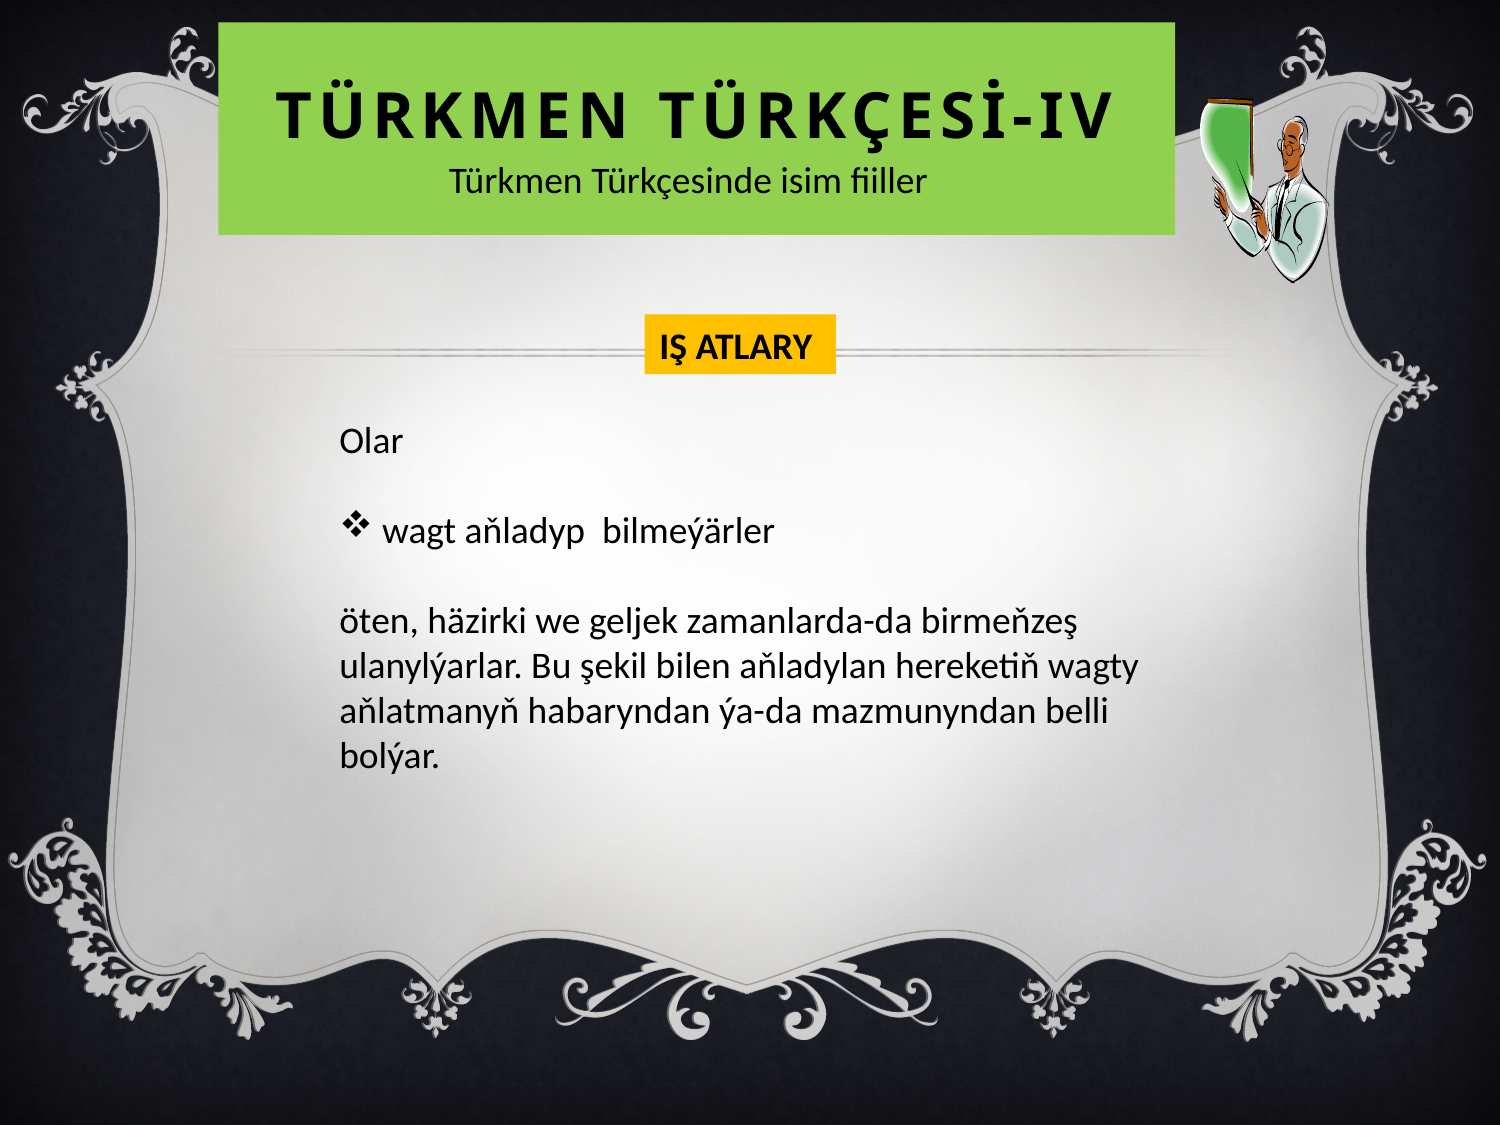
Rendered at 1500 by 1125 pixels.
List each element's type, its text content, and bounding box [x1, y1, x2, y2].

text_box Olar wagt aňladyp bilmeýärler öten, häzirki we geljek zamanlarda-da birmeňzeş ulanylýarlar. Bu şekil bilen aňladylan hereketiň wagty aňlatmanyň habaryndan ýa-da mazmunyndan belli bolýar. [324, 408, 1176, 784]
text_box IŞ ATLARY [644, 314, 836, 375]
text_box Türkmen Türkçesinde isim fiiller [434, 148, 952, 209]
title TÜRKMEN TÜRKÇESİ-IV [218, 22, 1176, 235]
picture [0, 0, 1500, 1125]
